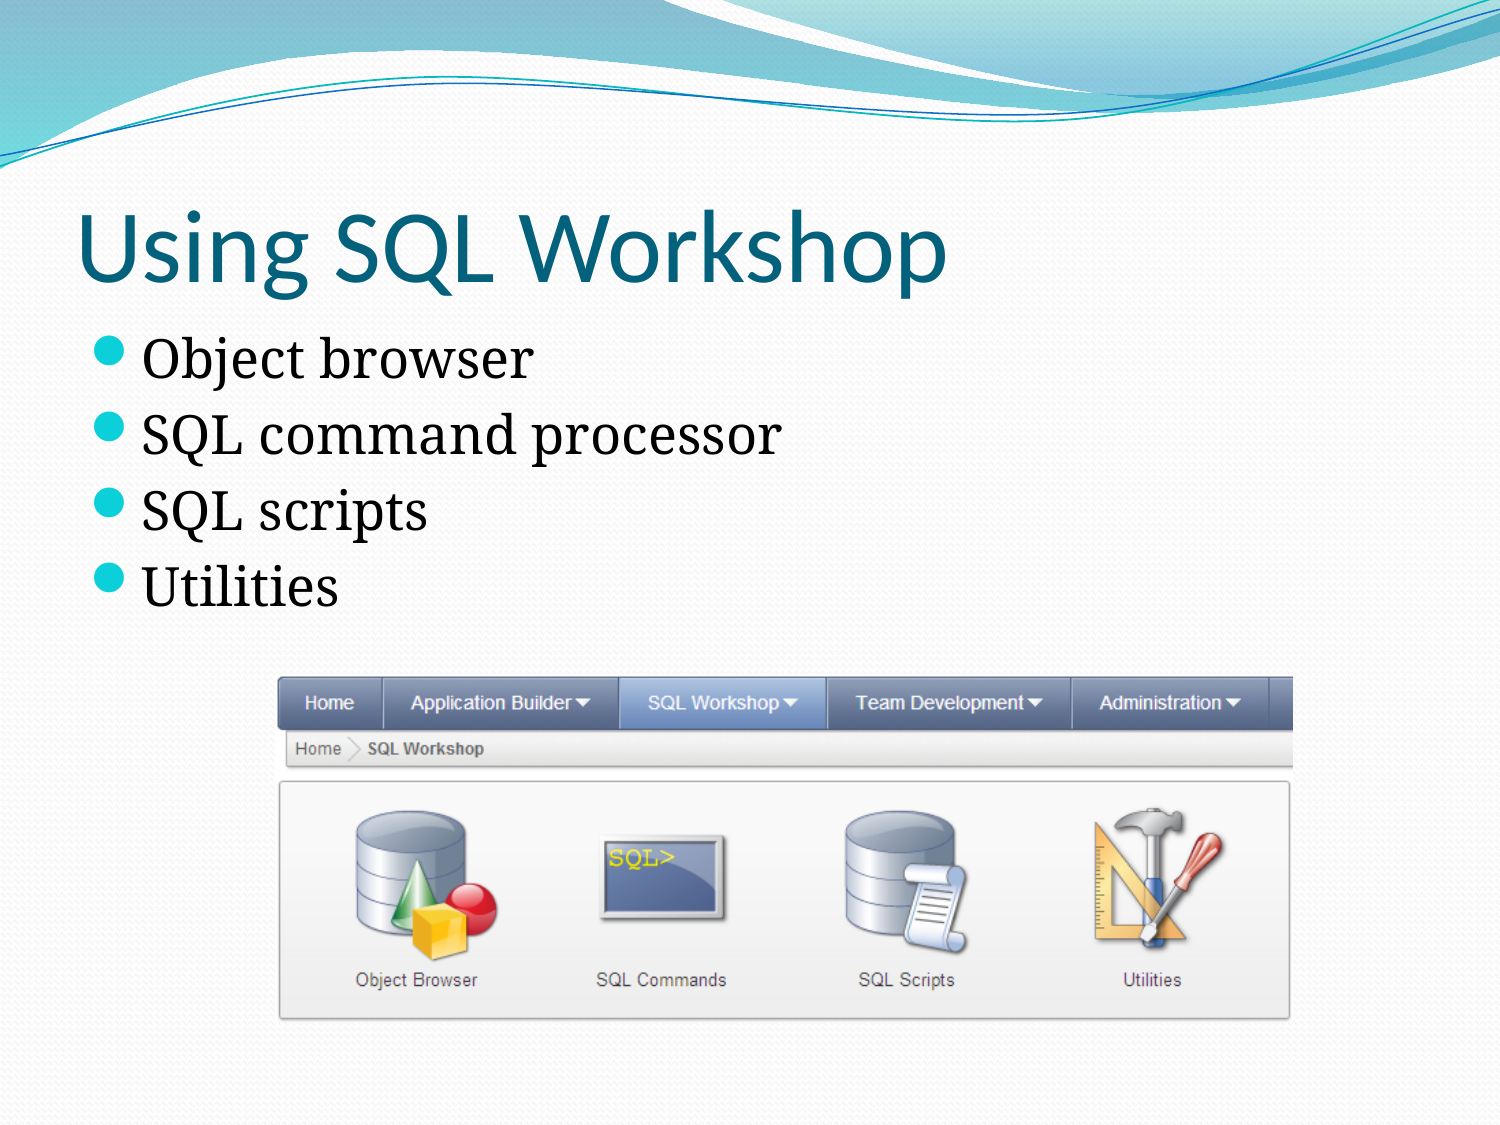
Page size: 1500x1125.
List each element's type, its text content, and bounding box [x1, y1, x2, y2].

picture [274, 674, 1293, 1023]
list Object browser SQL command processor SQL scripts Utilities [75, 317, 1425, 1038]
title Using SQL Workshop [75, 115, 1425, 303]
